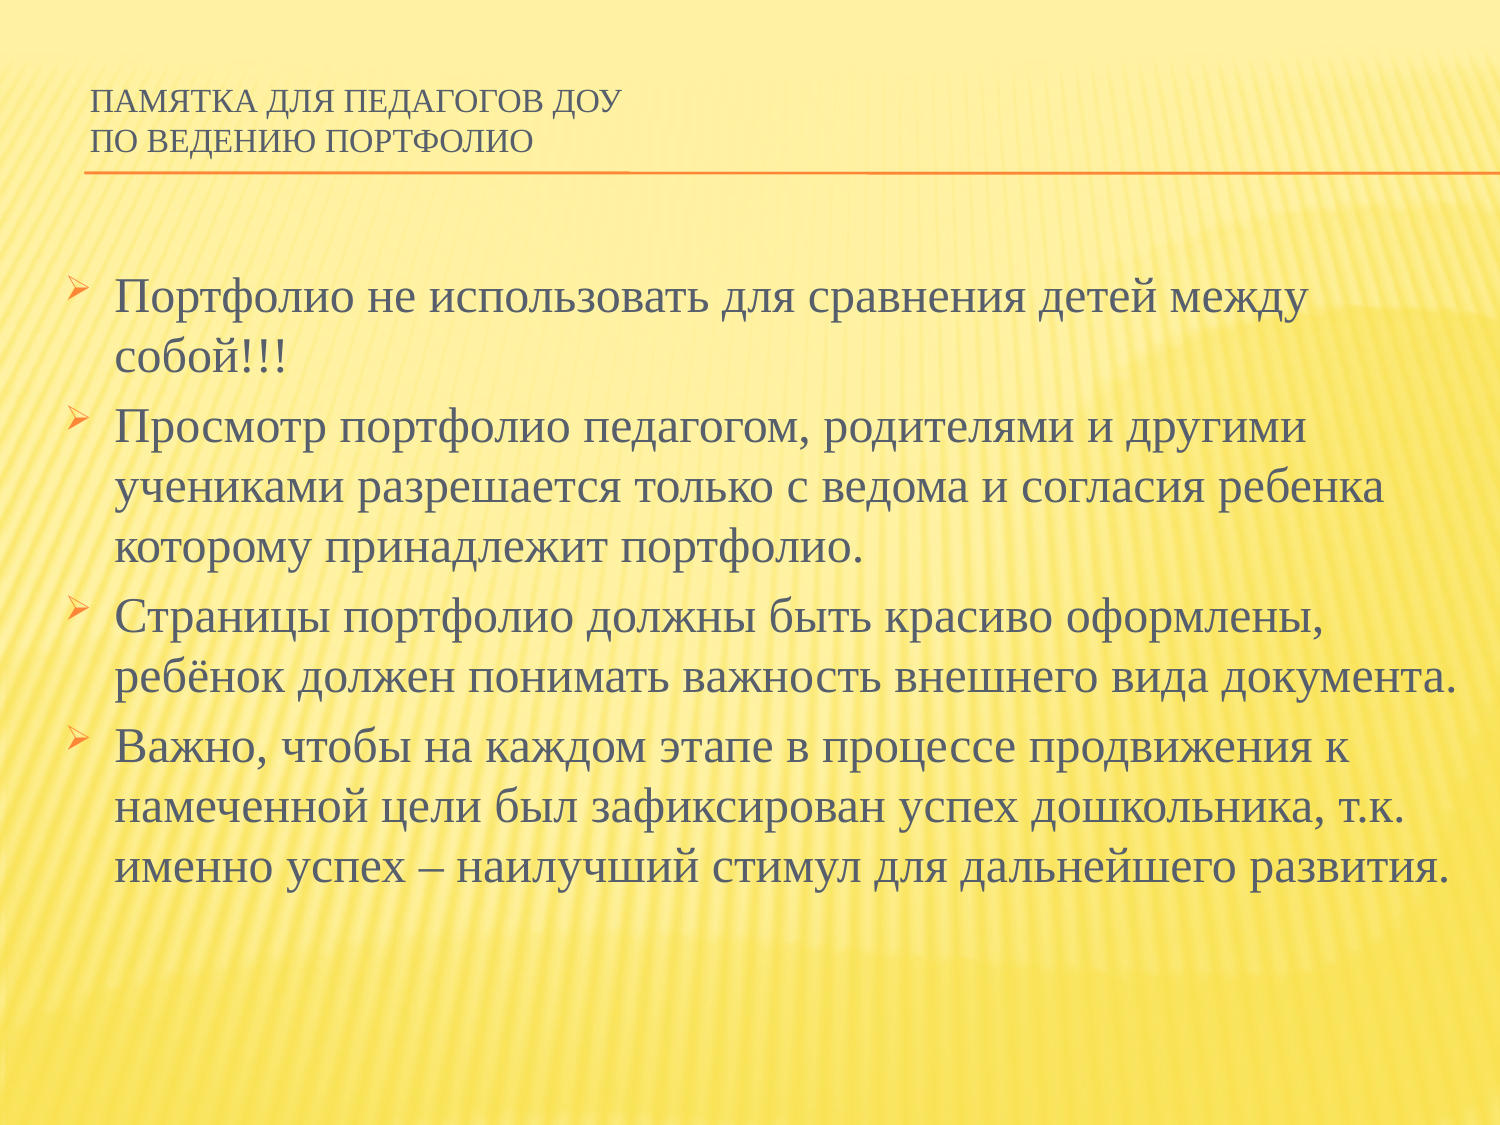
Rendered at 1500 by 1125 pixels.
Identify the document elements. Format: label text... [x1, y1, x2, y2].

title Памятка для педагогов ДОУ по ведению портфолио [75, 70, 1500, 208]
list Портфолио не использовать для сравнения детей между собой!!! Просмотр портфолио педагогом, родителями и другими учениками разрешается только с ведома и согласия ребенка которому принадлежит портфолио. Страницы портфолио должны быть красиво оформлены, ребёнок должен понимать важность внешнего вида документа. Важно, чтобы на каждом этапе в процессе продвижения к намеченной цели был зафиксирован успех дошкольника, т.к. именно успех – наилучший стимул для дальнейшего развития. [50, 254, 1475, 998]
